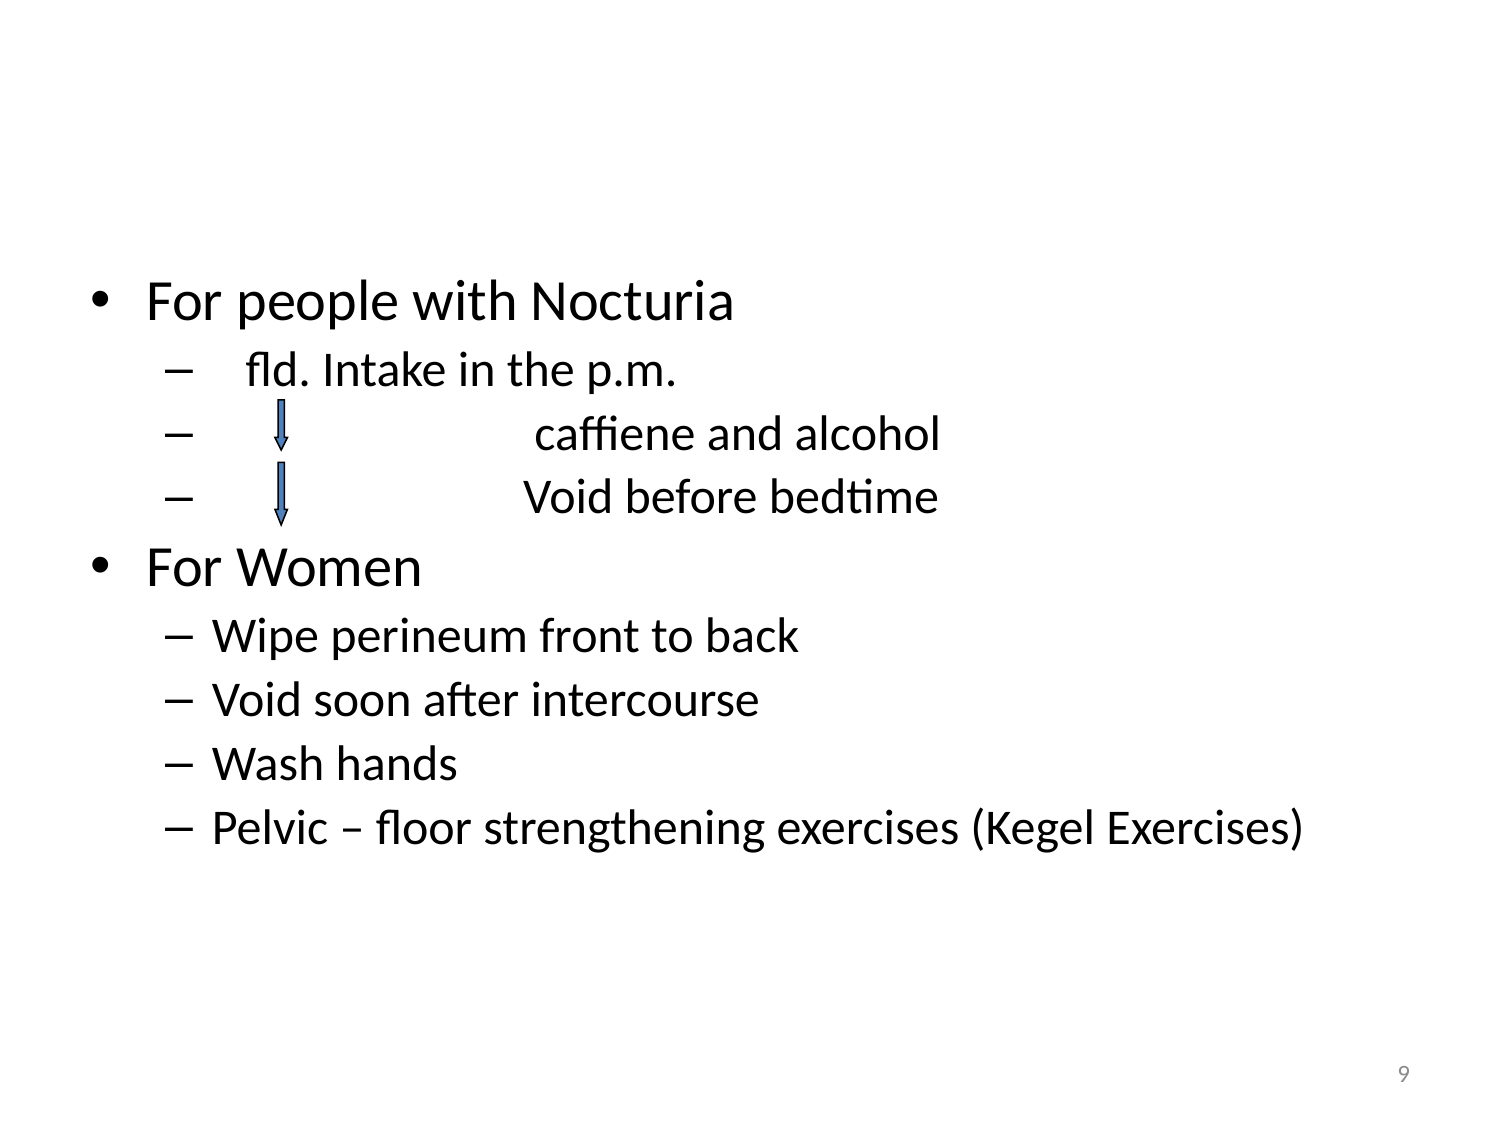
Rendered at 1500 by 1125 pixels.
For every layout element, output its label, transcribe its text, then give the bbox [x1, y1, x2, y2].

text_box [274, 399, 288, 451]
list For people with Nocturia fld. Intake in the p.m. caffiene and alcohol Void before bedtime For Women Wipe perineum front to back Void soon after intercourse Wash hands Pelvic – floor strengthening exercises (Kegel Exercises) [75, 262, 1425, 1005]
slide_number 9 [1074, 1042, 1425, 1103]
text_box [274, 462, 288, 525]
